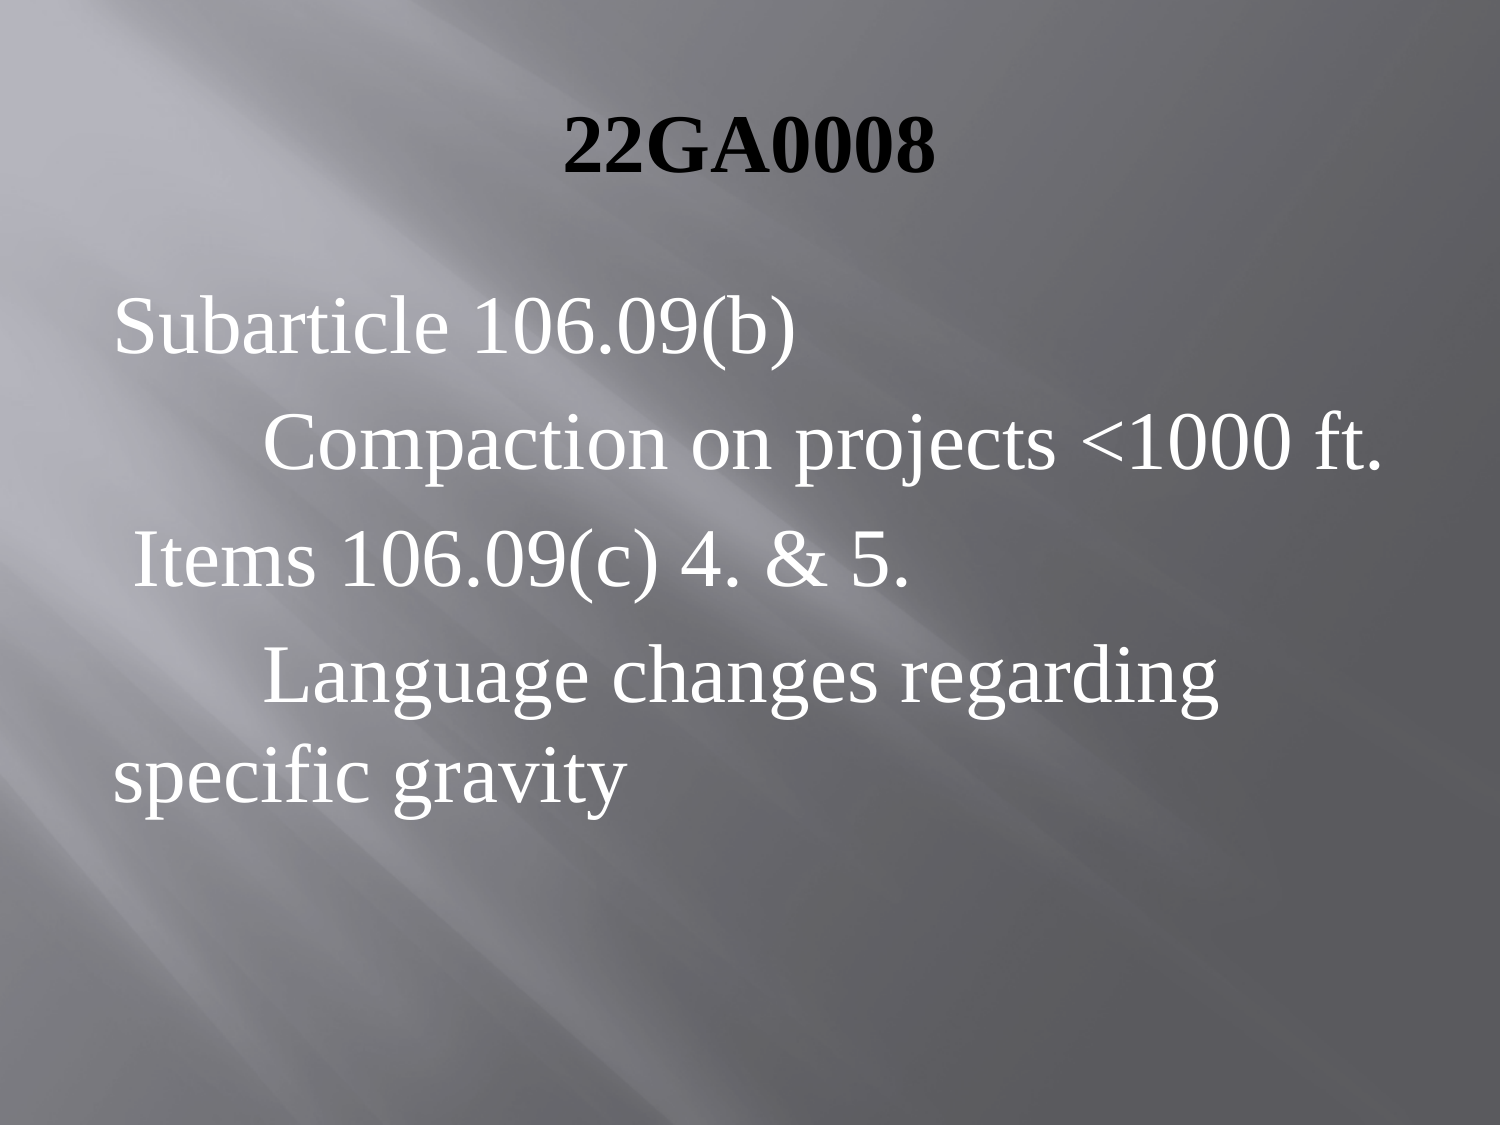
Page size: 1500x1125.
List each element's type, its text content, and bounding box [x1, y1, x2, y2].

title 22GA0008 [75, 45, 1425, 233]
list Subarticle 106.09(b) Compaction on projects <1000 ft. Items 106.09(c) 4. & 5. Language changes regarding specific gravity [75, 262, 1425, 1035]
